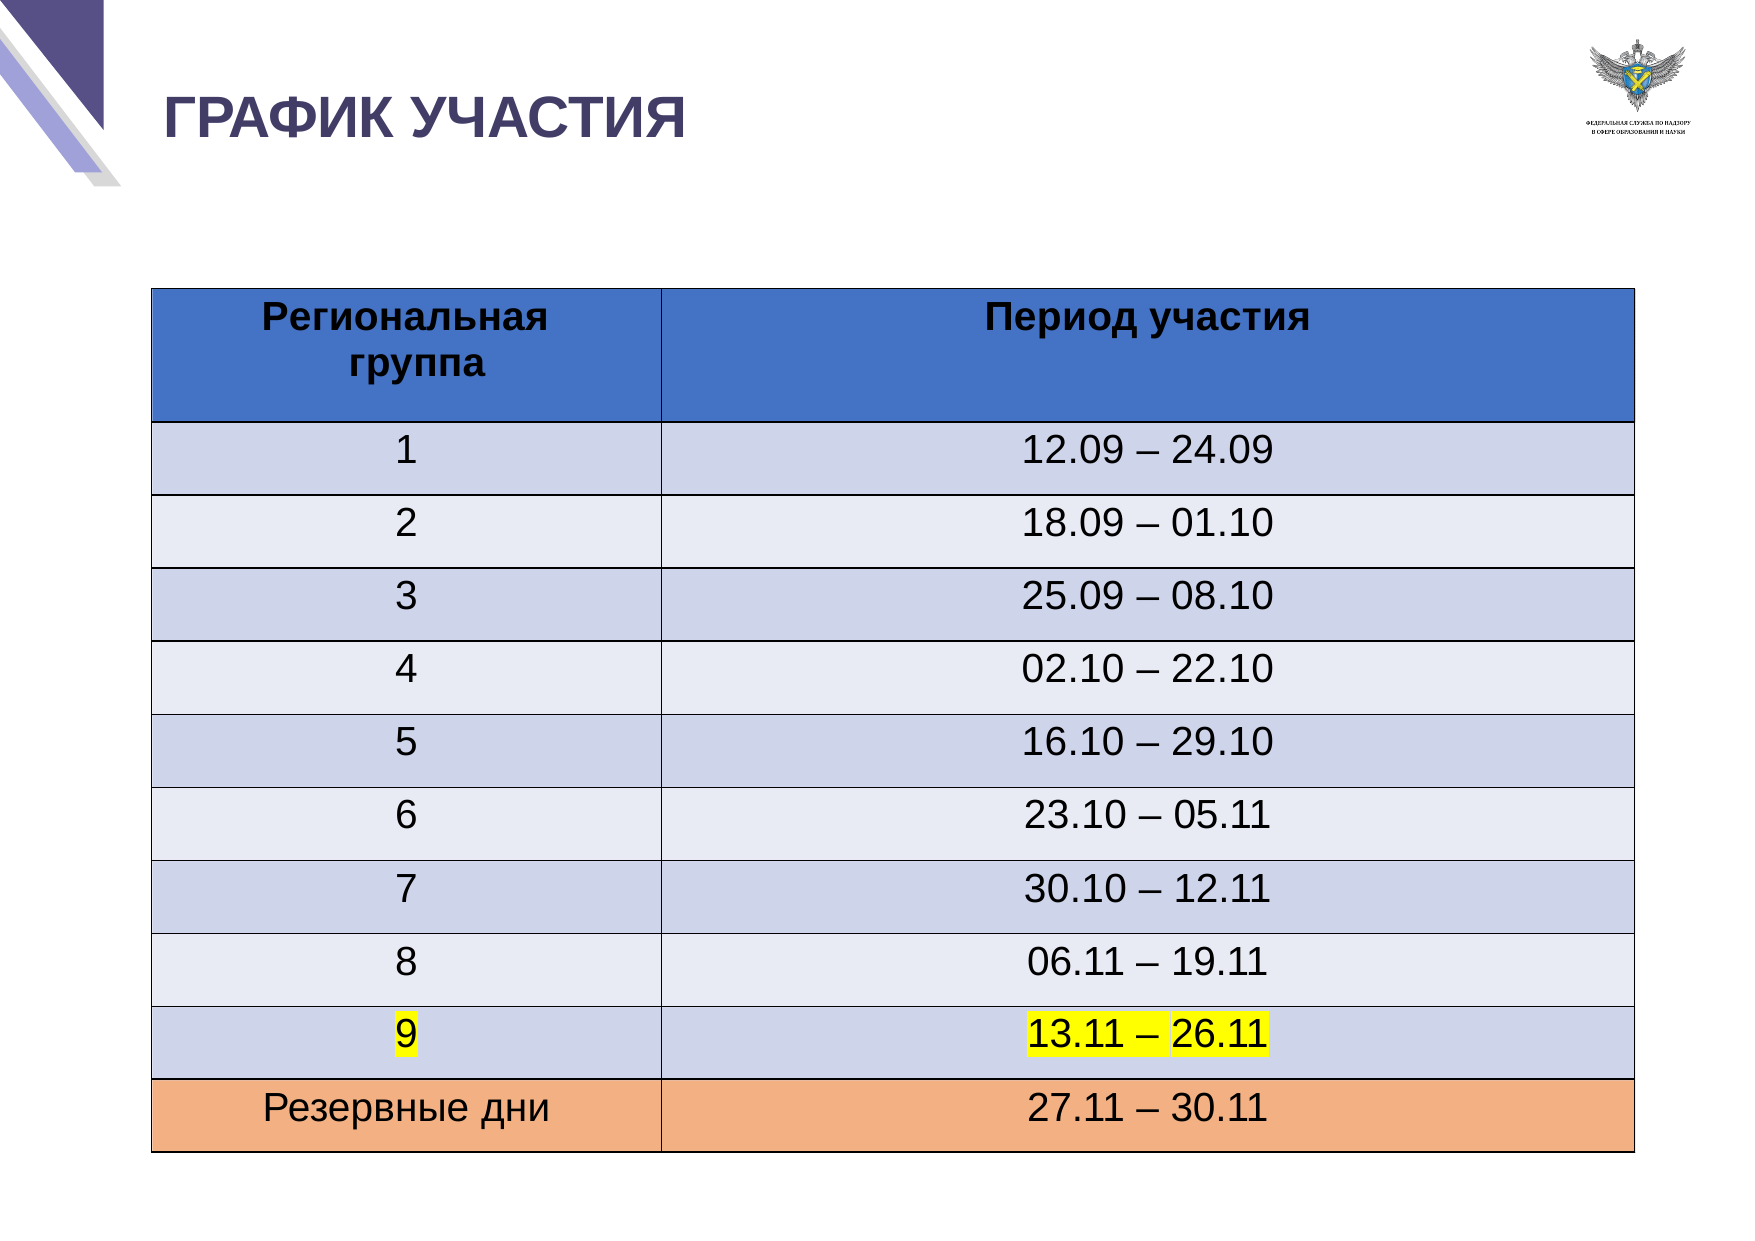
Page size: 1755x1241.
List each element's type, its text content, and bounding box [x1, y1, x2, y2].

table_cell 16.10 – 29.10 [662, 715, 1634, 787]
table_cell 12.09 – 24.09 [662, 423, 1634, 494]
table_cell 6 [152, 788, 661, 860]
table_cell 1 [152, 423, 661, 494]
table_cell 5 [152, 715, 661, 787]
table_cell 13.11 – 26.11 [662, 1007, 1634, 1078]
title ГРАФИК УЧАСТИЯ [161, 76, 701, 287]
table_cell 18.09 – 01.10 [662, 496, 1634, 567]
table_header Региональная группа [152, 289, 661, 421]
table_cell 06.11 – 19.11 [662, 934, 1634, 1006]
table_header Период участия [662, 289, 1634, 421]
table_cell 7 [152, 861, 661, 933]
table_cell 25.09 – 08.10 [662, 569, 1634, 640]
table_cell 2 [152, 496, 661, 567]
table_cell 3 [152, 569, 661, 640]
table_cell 30.10 – 12.11 [662, 861, 1634, 933]
table_cell 02.10 – 22.10 [662, 642, 1634, 714]
table_cell 27.11 – 30.11 [662, 1080, 1634, 1151]
table_cell Резервные дни [152, 1080, 661, 1151]
table_cell 9 [152, 1007, 661, 1078]
text_box [1586, 39, 1691, 134]
table_cell 4 [152, 642, 661, 714]
table_cell 8 [152, 934, 661, 1006]
table_cell 23.10 – 05.11 [662, 788, 1634, 860]
